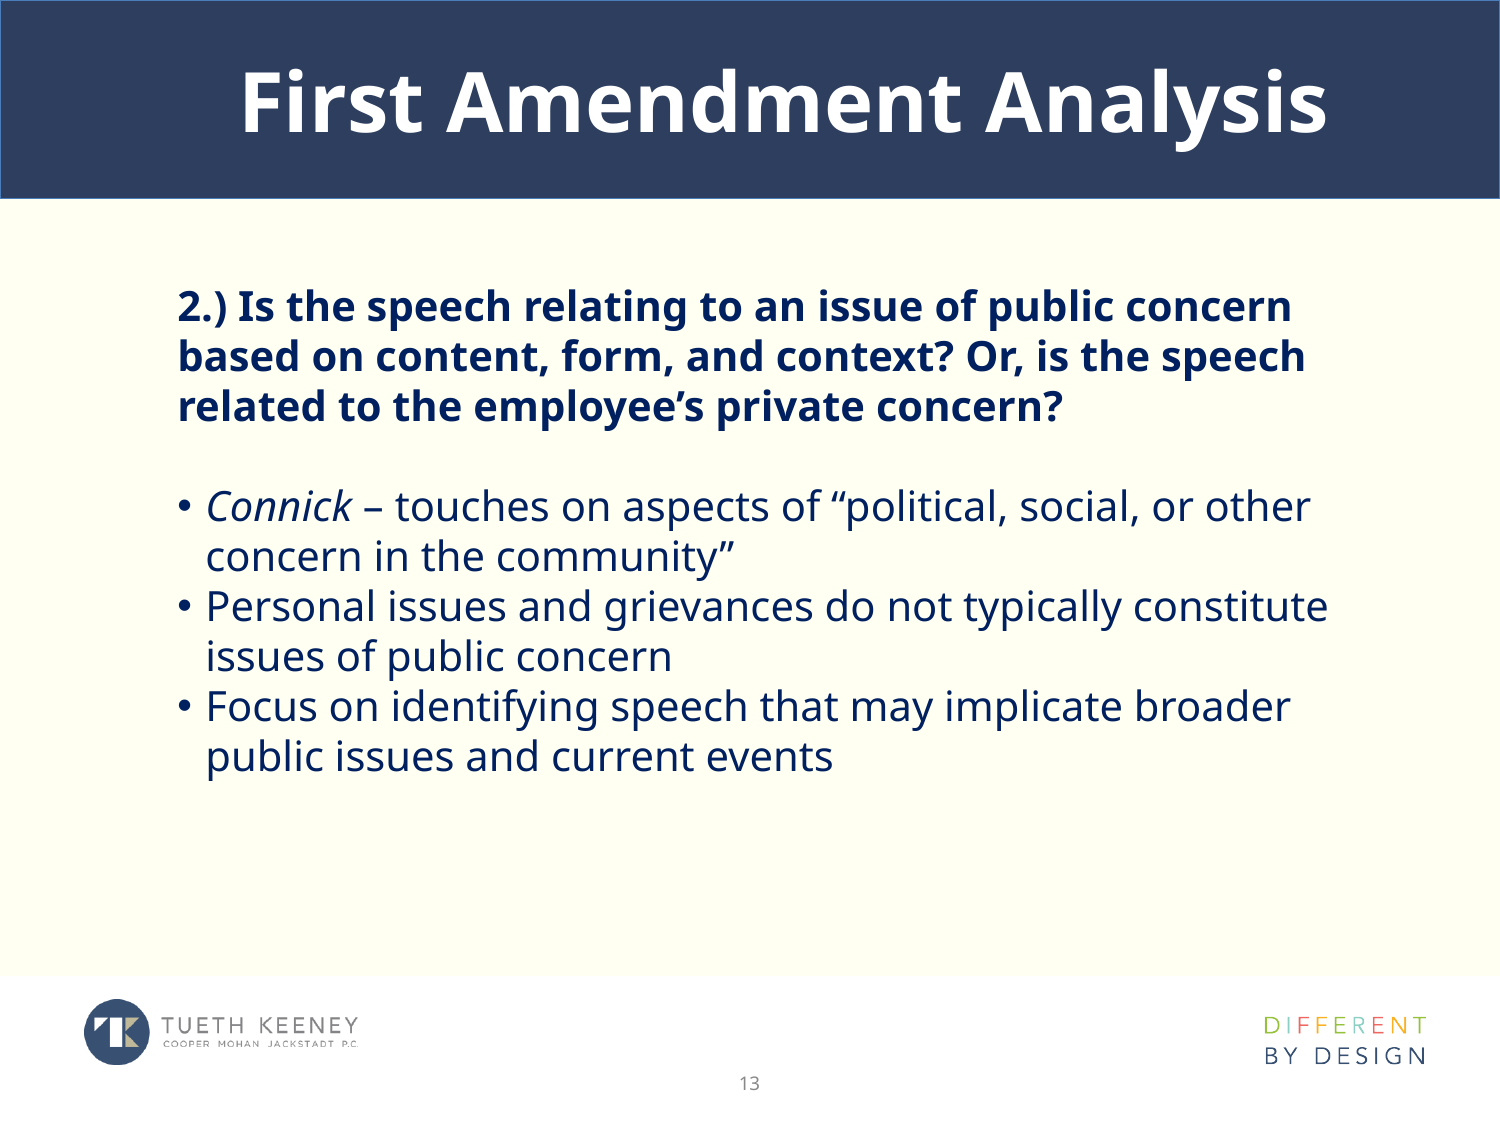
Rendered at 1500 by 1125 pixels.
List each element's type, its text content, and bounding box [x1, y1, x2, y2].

slide_number 13 [714, 1054, 785, 1115]
picture [1263, 1013, 1431, 1070]
title First Amendment Analysis [145, 0, 1423, 198]
text_box 2.) Is the speech relating to an issue of public concern based on content, form, and context? Or, is the speech related to the employee’s private concern? Connick – touches on aspects of “political, social, or other concern in the community” Personal issues and grievances do not typically constitute issues of public concern Focus on identifying speech that may implicate broader public issues and current events [87, 237, 1423, 788]
picture [84, 999, 358, 1065]
